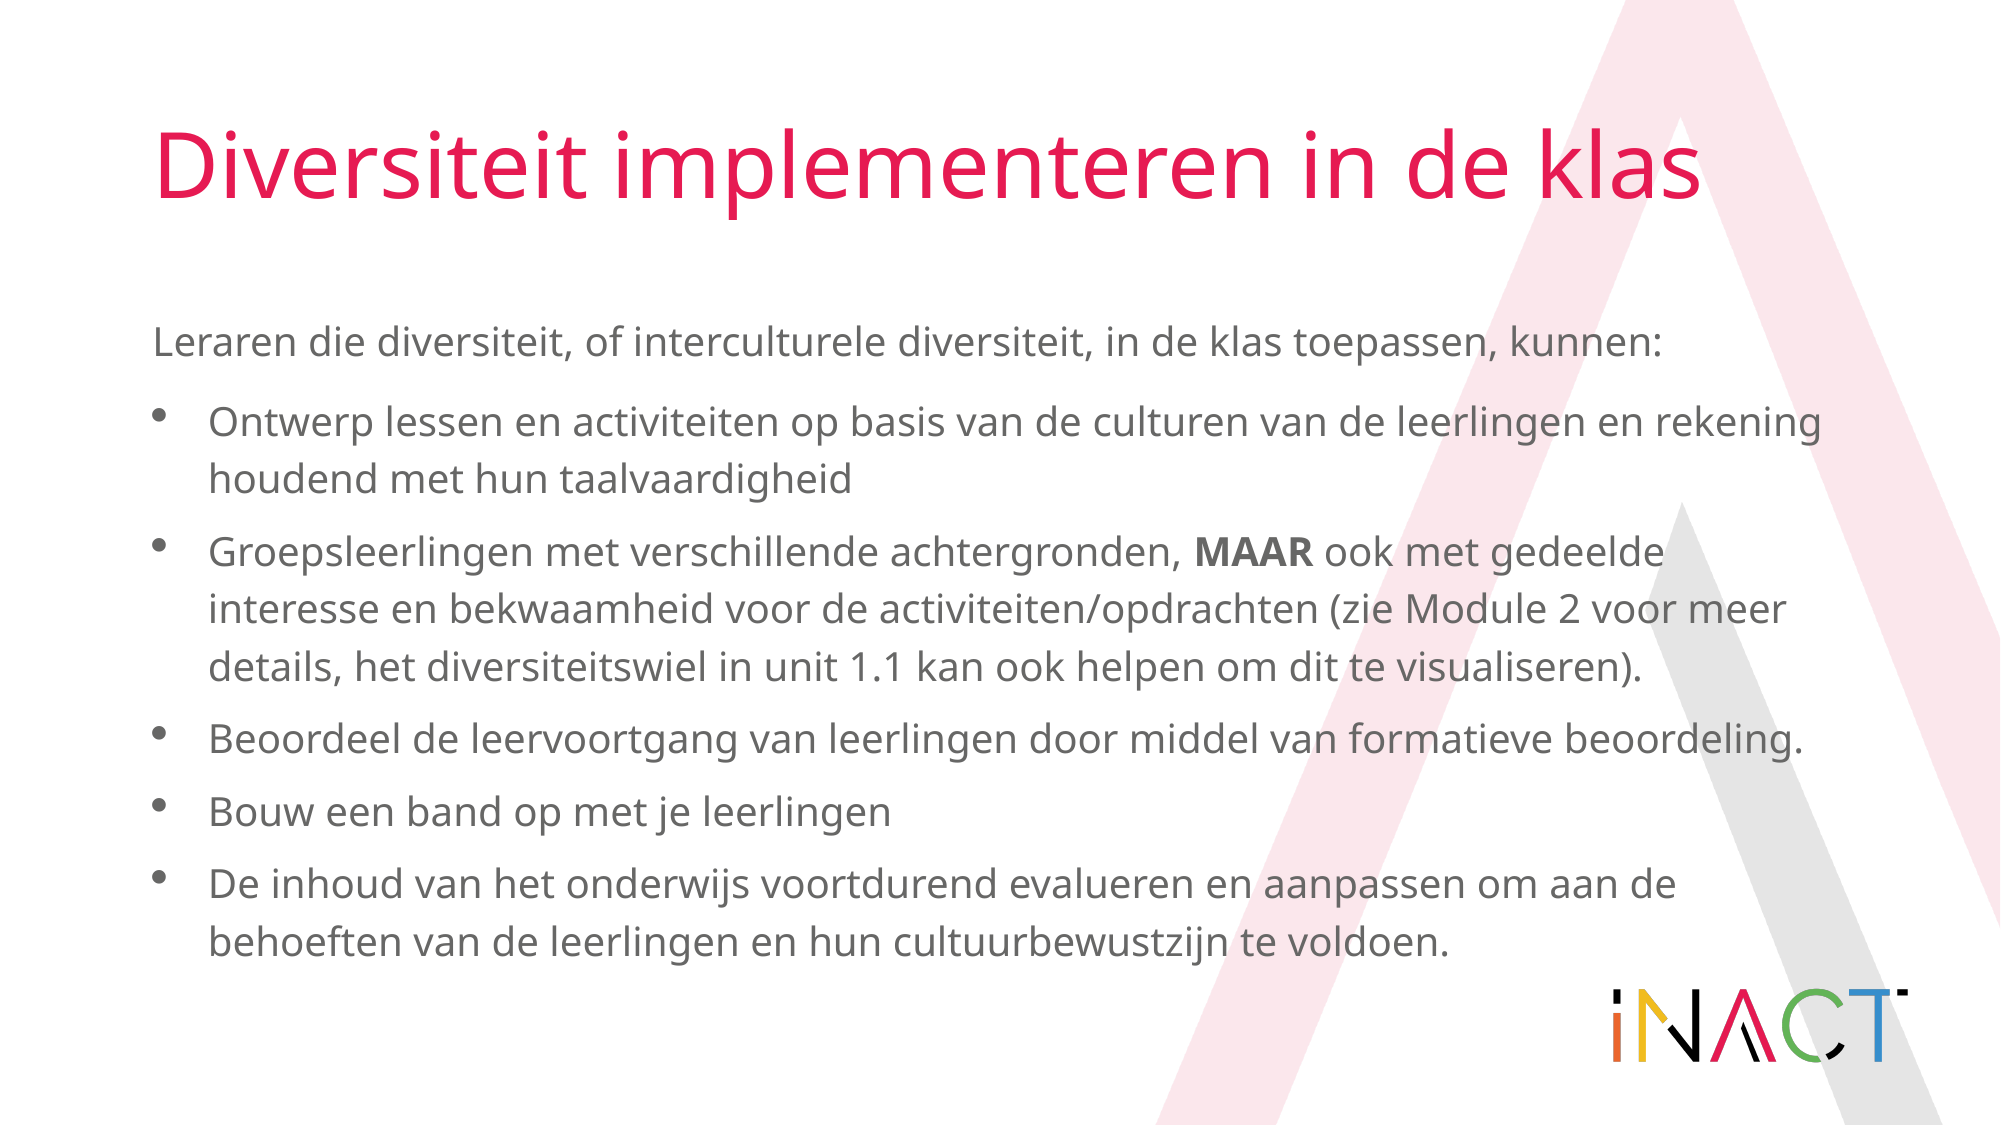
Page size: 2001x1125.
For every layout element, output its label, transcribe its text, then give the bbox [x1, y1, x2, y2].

picture [1148, 0, 2001, 1125]
list Leraren die diversiteit, of interculturele diversiteit, in de klas toepassen, kunnen: Ontwerp lessen en activiteiten op basis van de culturen van de leerlingen en rekening houdend met hun taalvaardigheid Groepsleerlingen met verschillende achtergronden, MAAR ook met gedeelde interesse en bekwaamheid voor de activiteiten/opdrachten (zie Module 2 voor meer details, het diversiteitswiel in unit 1.1 kan ook helpen om dit te visualiseren). Beoordeel de leervoortgang van leerlingen door middel van formatieve beoordeling. Bouw een band op met je leerlingen De inhoud van het onderwijs voortdurend evalueren en aanpassen om aan de behoeften van de leerlingen en hun cultuurbewustzijn te voldoen. [137, 299, 1863, 1014]
title Diversiteit implementeren in de klas [137, 59, 1863, 278]
